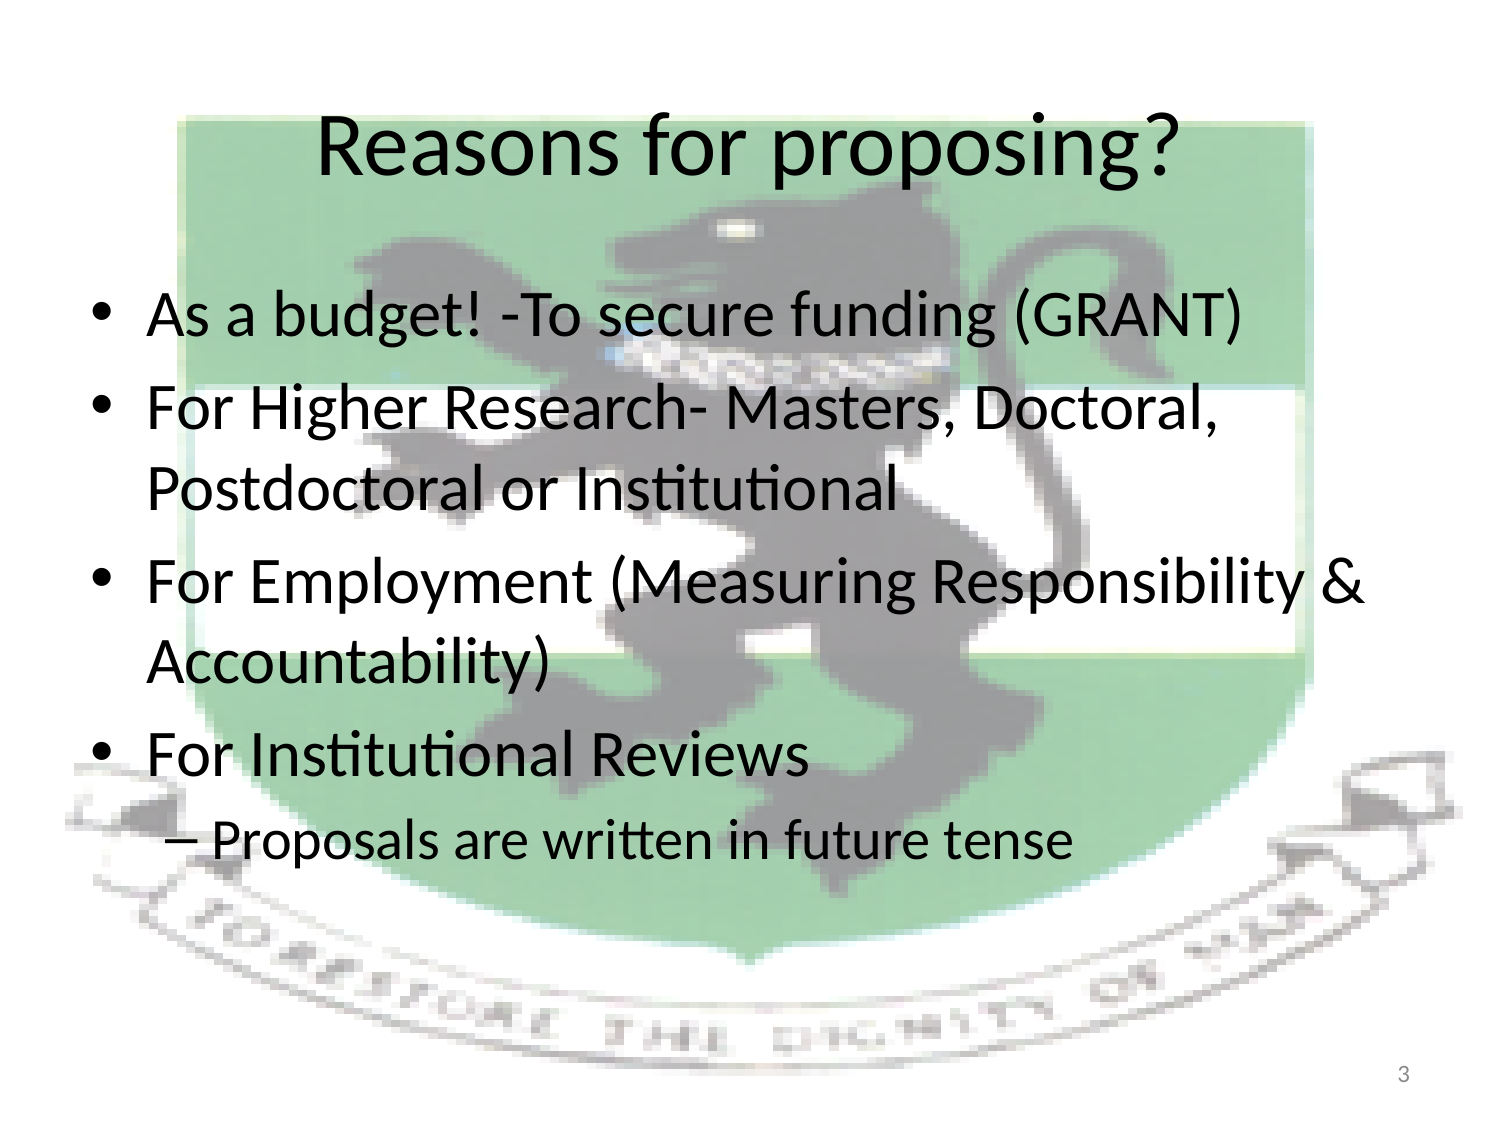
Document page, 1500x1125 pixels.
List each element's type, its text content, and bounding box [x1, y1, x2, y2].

title Reasons for proposing? [75, 45, 1425, 233]
list As a budget! -To secure funding (GRANT) For Higher Research- Masters, Doctoral, Postdoctoral or Institutional For Employment (Measuring Responsibility & Accountability) For Institutional Reviews Proposals are written in future tense [75, 262, 1425, 1005]
slide_number 3 [1074, 1042, 1425, 1103]
